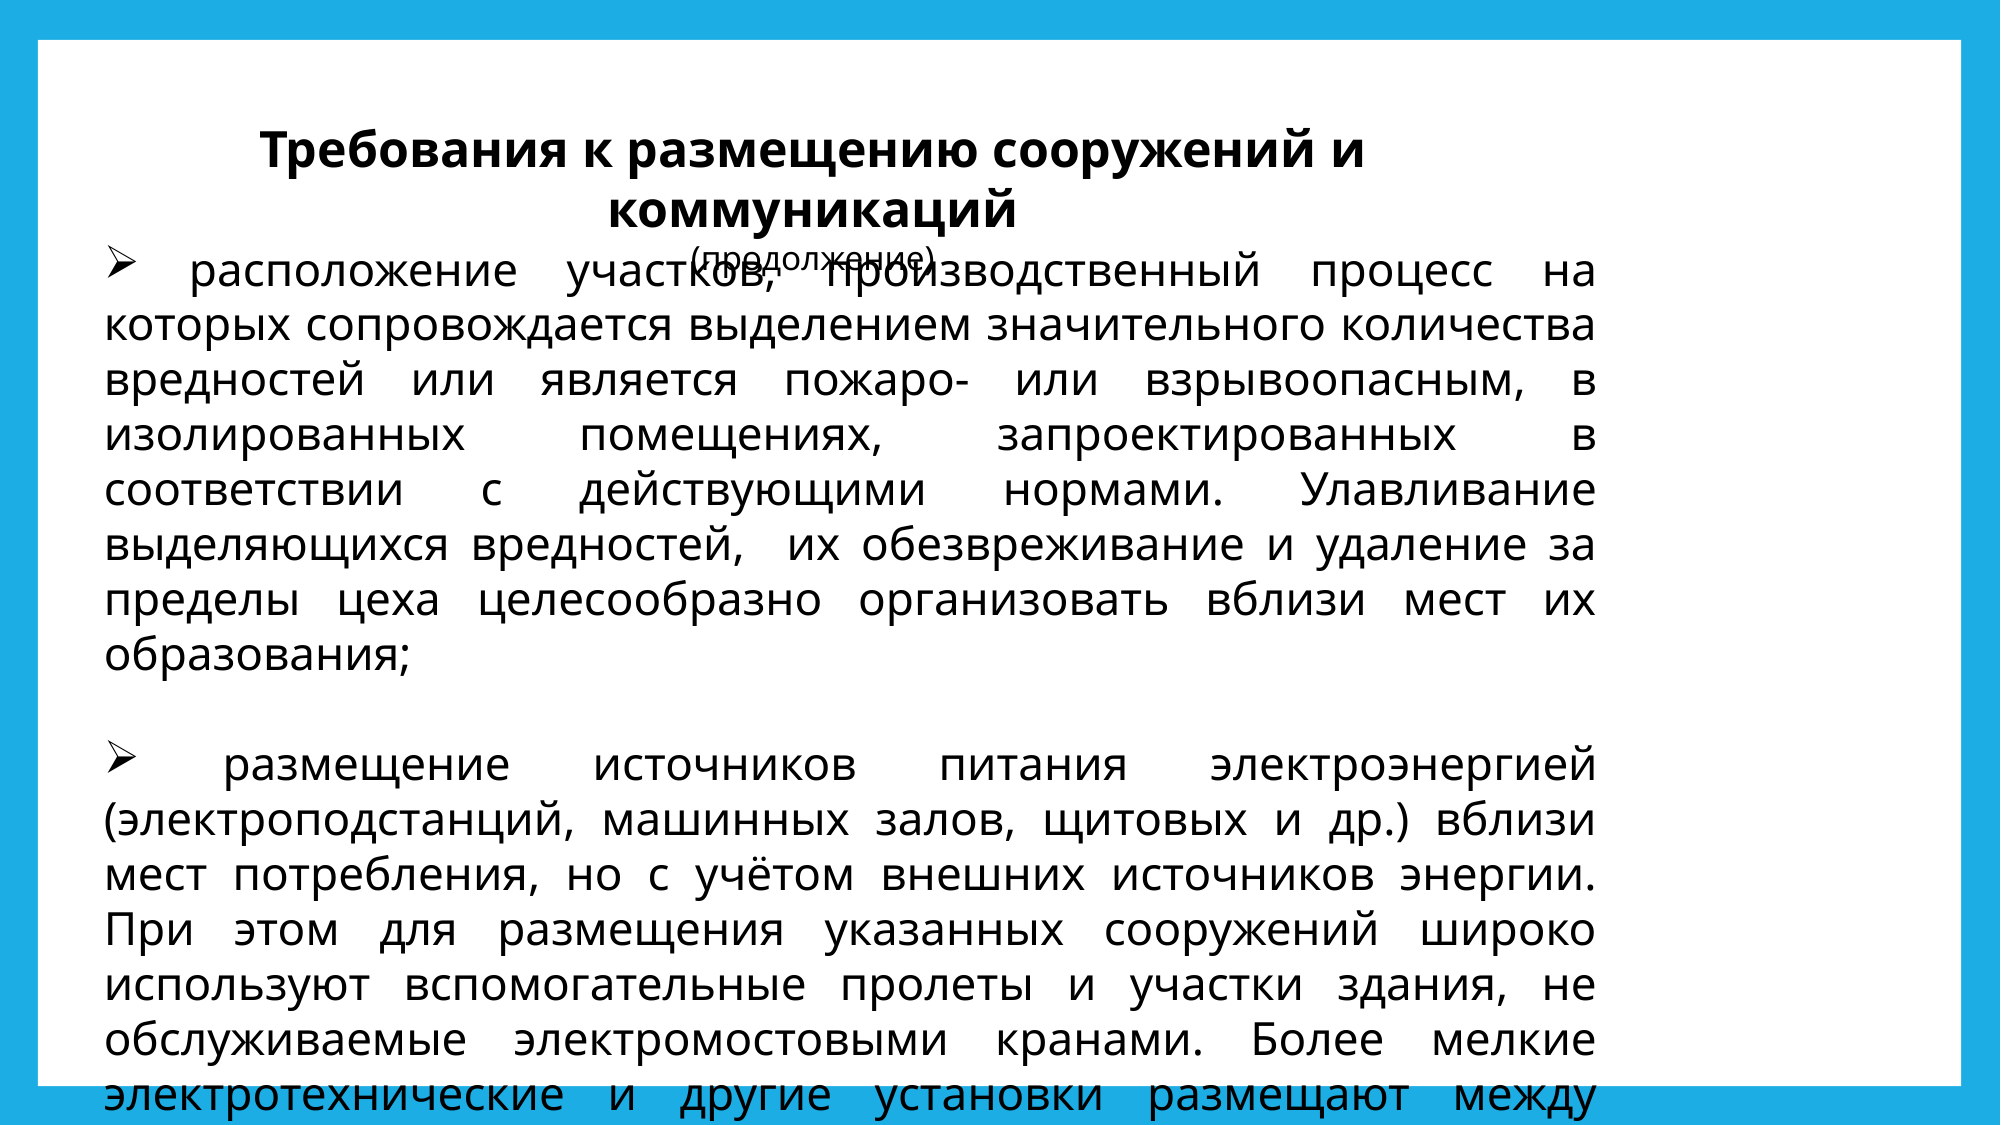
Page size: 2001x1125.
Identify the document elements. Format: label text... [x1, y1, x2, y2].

text_box Требования к размещению сооружений и коммуникаций (продолжение) [108, 109, 1517, 232]
text_box расположение участков, производственный процесс на которых сопровождается выделением значительного количества вредностей или является пожаро- или взрывоопасным, в изолированных помещениях, запроектированных в соответствии с действующими нормами. Улавливание выделяющихся вредностей, их обезвреживание и удаление за пределы цеха целесообразно организовать вблизи мест их образования; размещение источников питания электро­энергией (электроподстанций, машинных залов, щитовых и др.) вблизи мест потребления, но с учётом внешних источников энергии. При этом для размещения указанных сооружений широко используют вспомогательные пролеты и участки здания, не обслуживаемые электромостовыми кранами. Более мелкие электротехнические и другие установки размещают между колоннами здания на уровне пола цеха или на рабочих площадках; [89, 232, 1613, 1125]
